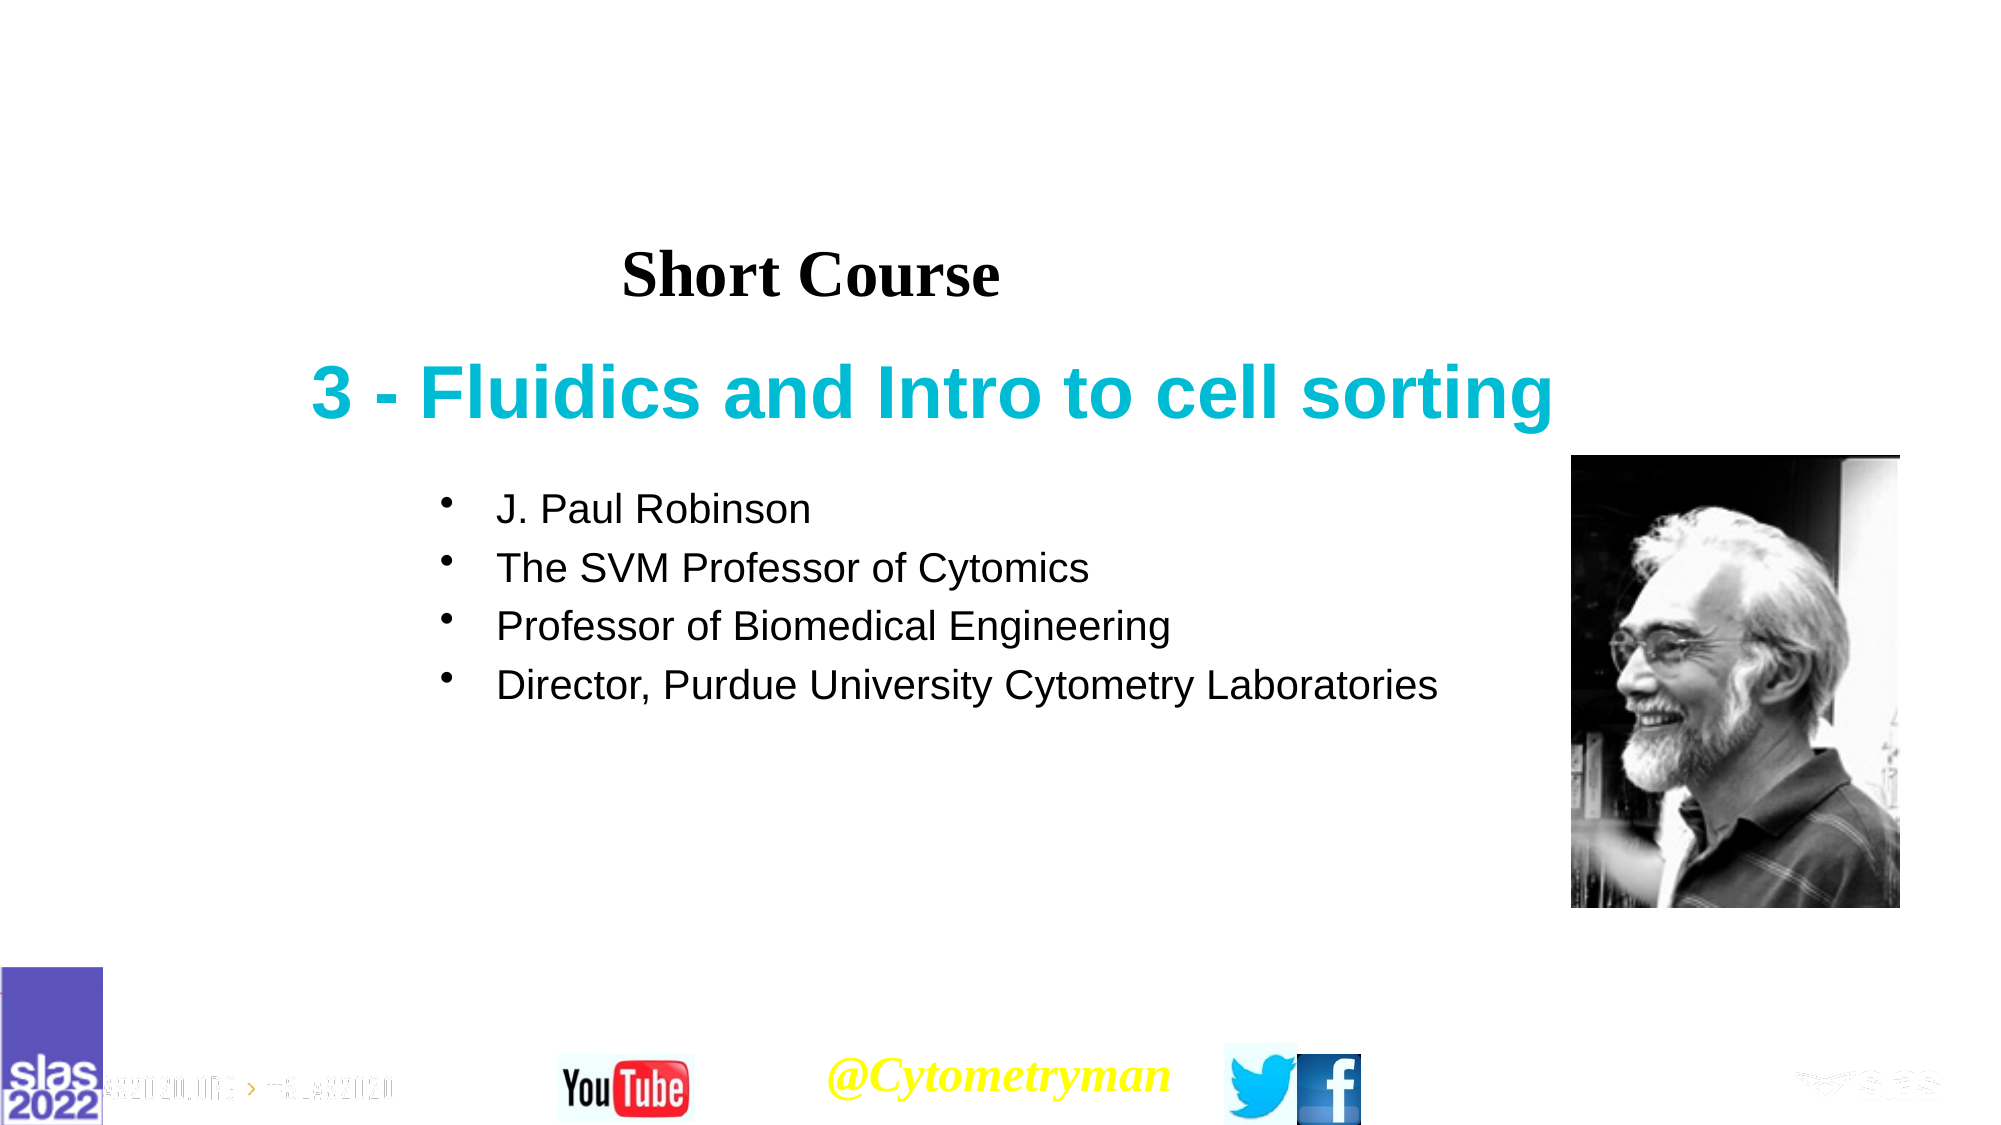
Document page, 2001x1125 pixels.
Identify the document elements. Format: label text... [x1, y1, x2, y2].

text_box @Cytometryman [812, 1034, 1188, 1110]
picture [1571, 455, 1900, 908]
title 3 - Fluidics and Intro to cell sorting [264, 342, 1765, 505]
picture [1224, 1043, 1361, 1125]
picture [0, 966, 421, 1125]
text_box Short Course [606, 222, 1084, 318]
picture [1794, 1063, 1942, 1102]
text_box J. Paul Robinson The SVM Professor of Cytomics Professor of Biomedical Engineering Director, Purdue University Cytometry Laboratories [425, 474, 1513, 825]
picture [557, 1054, 695, 1122]
